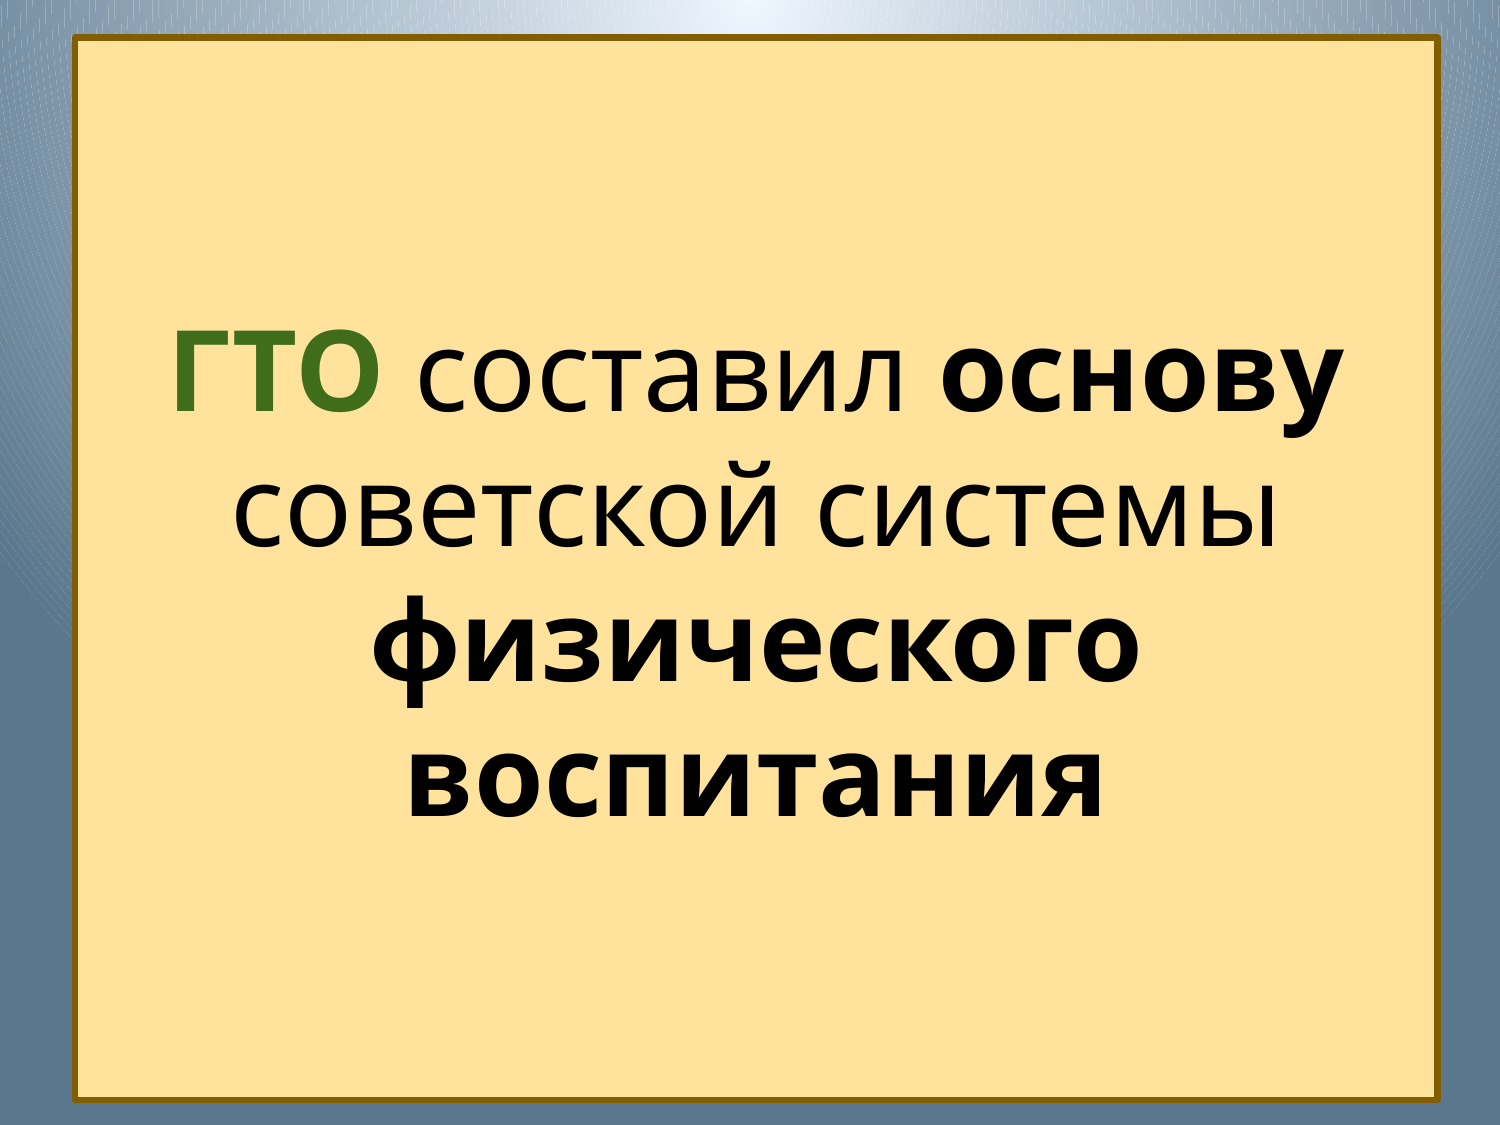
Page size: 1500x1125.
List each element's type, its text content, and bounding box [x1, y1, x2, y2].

title ГТО составил основу советской системы физического воспитания [75, 37, 1438, 1100]
